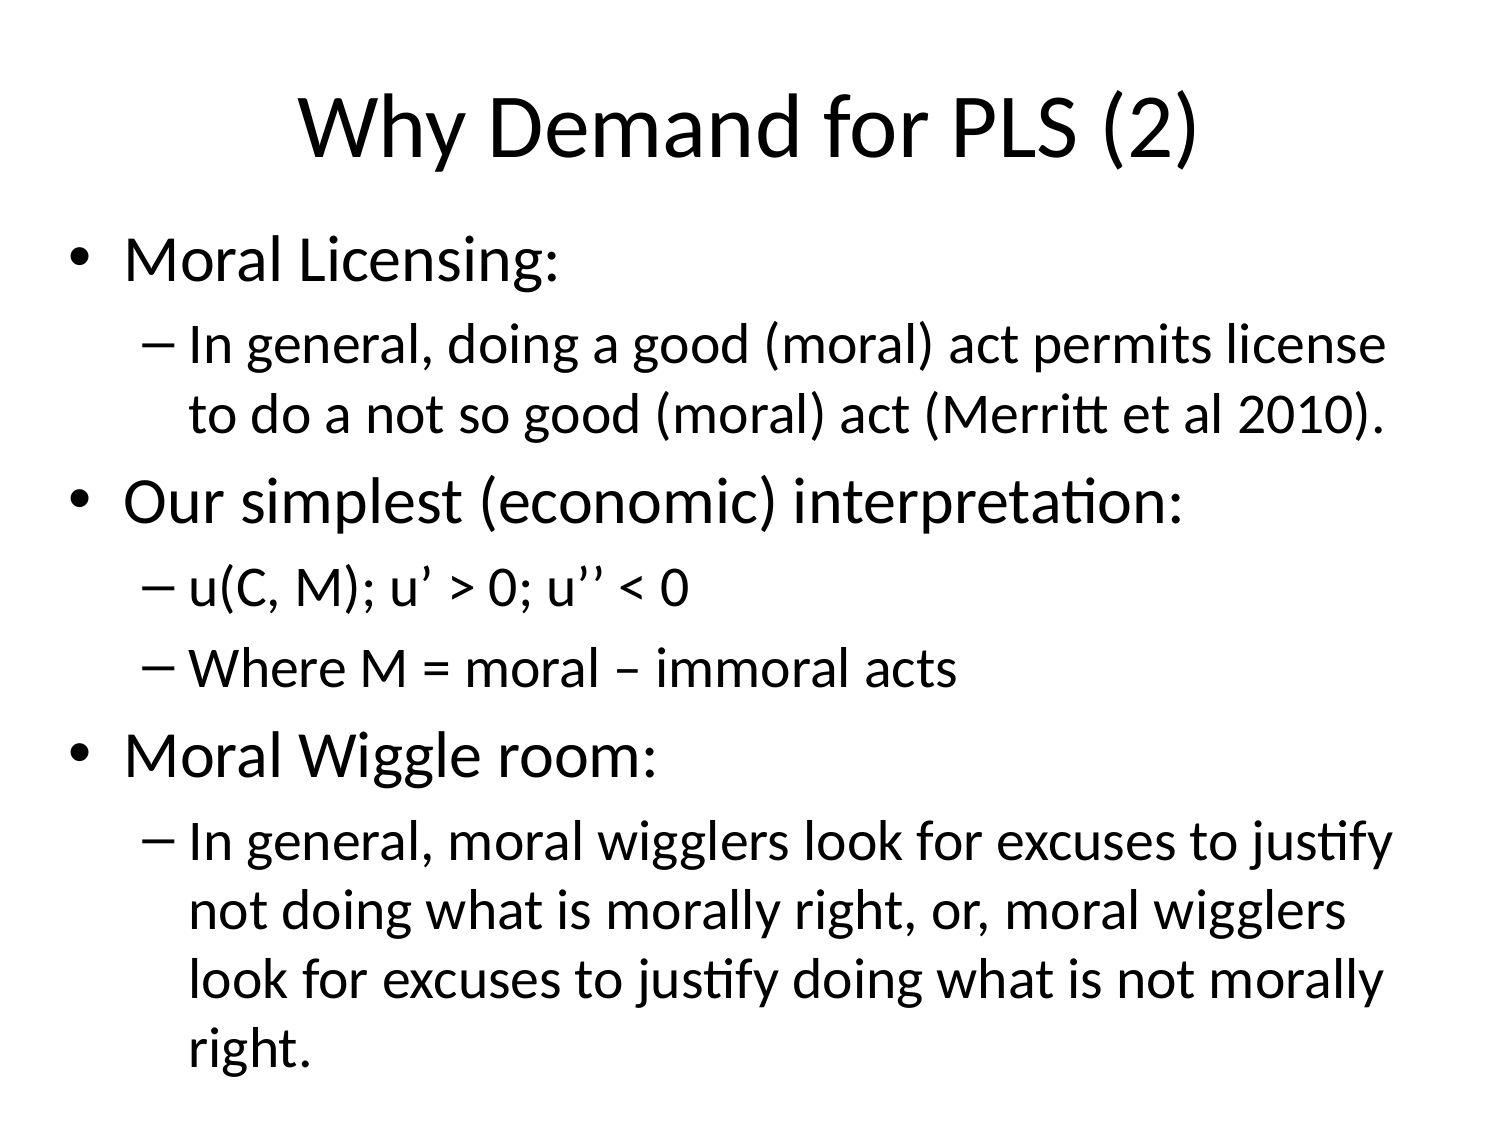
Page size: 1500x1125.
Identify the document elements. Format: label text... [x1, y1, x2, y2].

list Moral Licensing: In general, doing a good (moral) act permits license to do a not so good (moral) act (Merritt et al 2010). Our simplest (economic) interpretation: u(C, M); u’ > 0; u’’ < 0 Where M = moral – immoral acts Moral Wiggle room: In general, moral wigglers look for excuses to justify not doing what is morally right, or, moral wigglers look for excuses to justify doing what is not morally right. [53, 208, 1447, 1094]
title Why Demand for PLS (2) [75, 45, 1425, 197]
